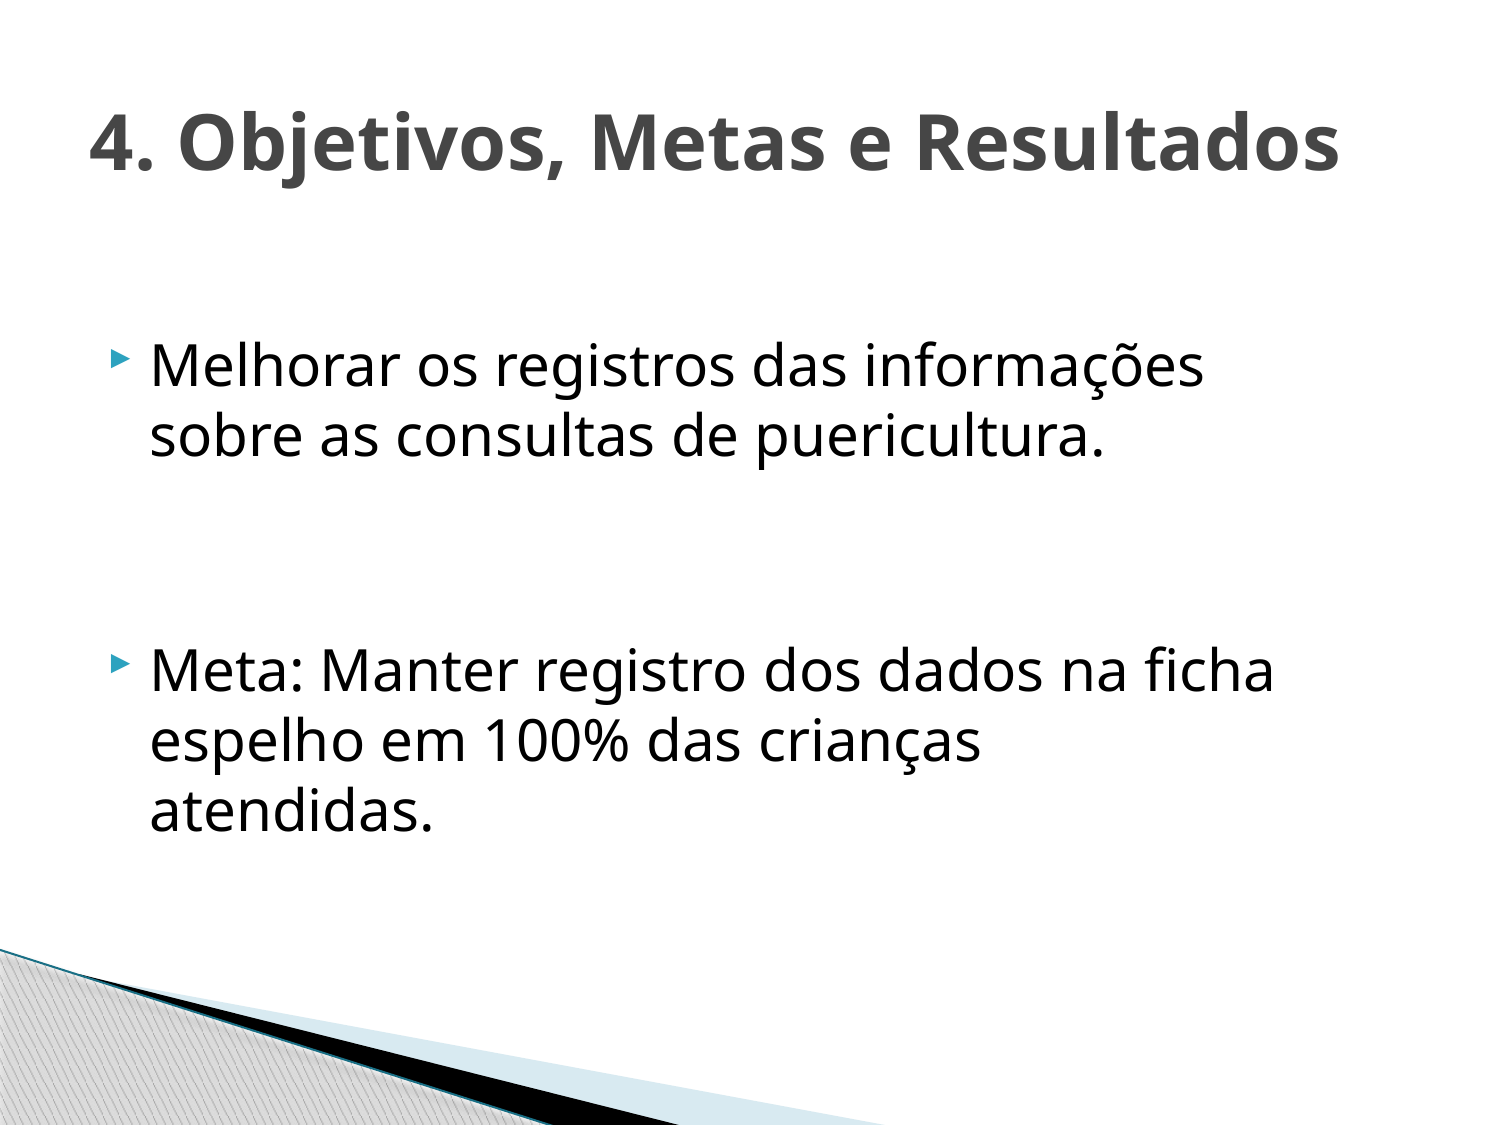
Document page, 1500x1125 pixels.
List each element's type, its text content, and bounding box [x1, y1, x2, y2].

list Melhorar os registros das informações sobre as consultas de puericultura. Meta: Manter registro dos dados na ficha espelho em 100% das crianças atendidas. [75, 243, 1294, 986]
title 4. Objetivos, Metas e Resultados [75, 45, 1425, 233]
